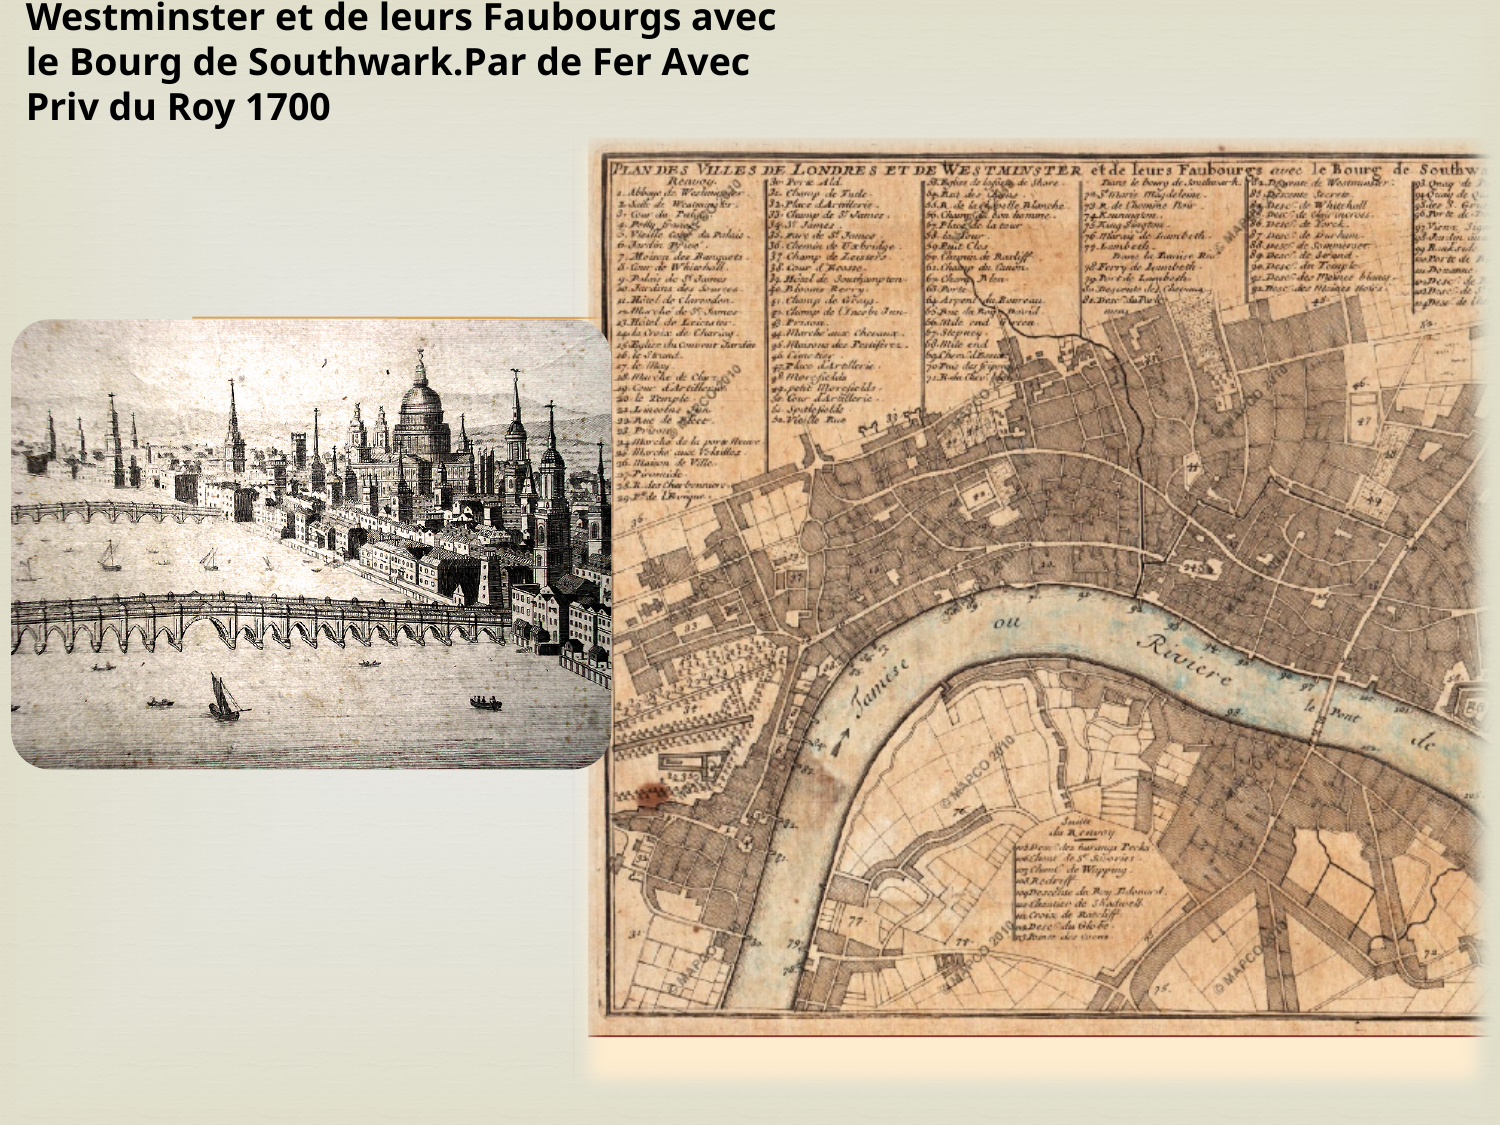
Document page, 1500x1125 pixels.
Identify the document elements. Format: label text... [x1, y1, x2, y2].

picture [10, 128, 1500, 1125]
text_box Plan des Villes de Londres et de Westminster et de leurs Faubourgs avec le Bourg de Southwark. Par de Fer Avec Priv du Roy 1700 [11, 0, 799, 226]
